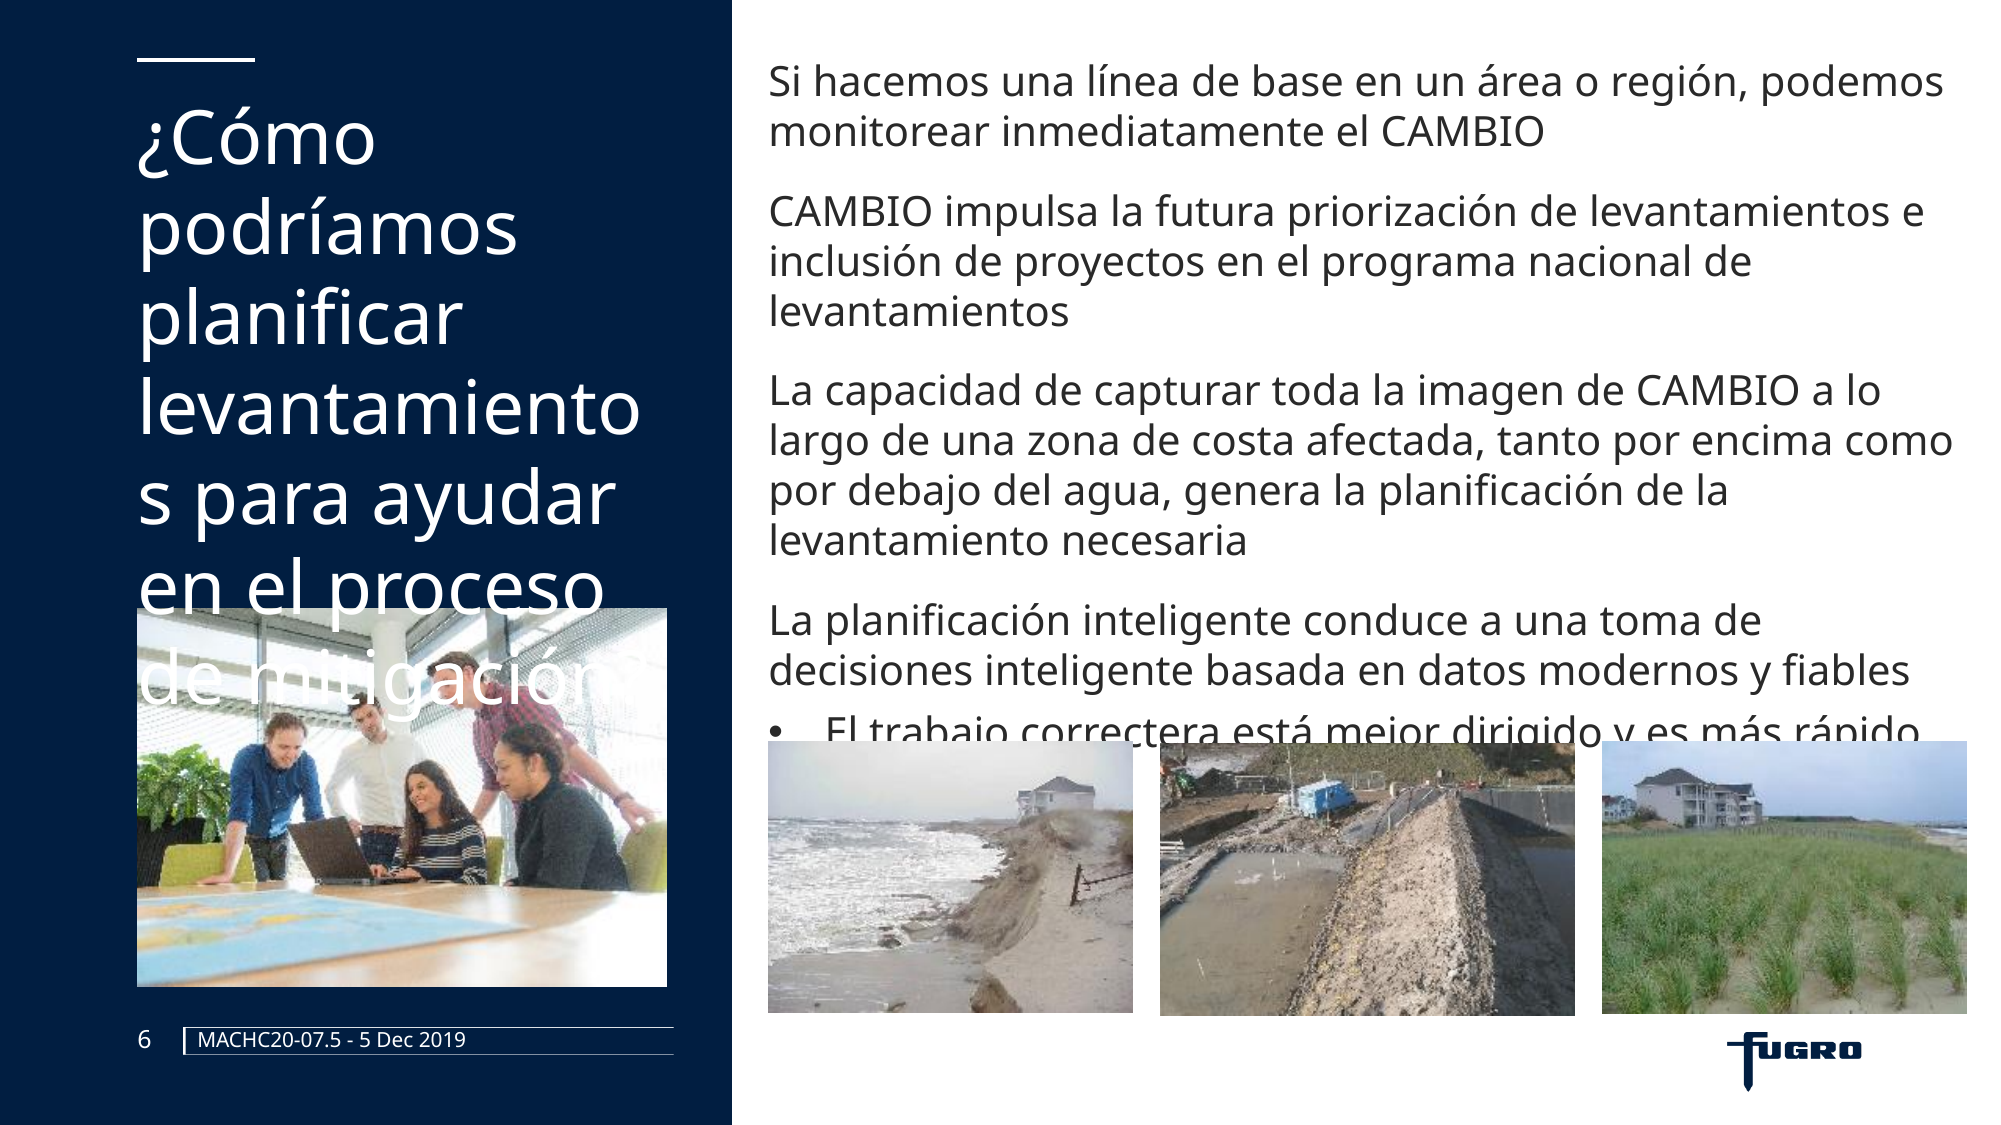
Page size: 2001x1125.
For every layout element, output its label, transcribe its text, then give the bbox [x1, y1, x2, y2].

picture [768, 741, 1133, 1014]
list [137, 608, 667, 987]
list Si hacemos una línea de base en un área o región, podemos monitorear inmediatamente el CAMBIO CAMBIO impulsa la futura priorización de levantamientos e inclusión de proyectos en el programa nacional de levantamientos La capacidad de capturar toda la imagen de CAMBIO a lo largo de una zona de costa afectada, tanto por encima como por debajo del agua, genera la planificación de la levantamiento necesaria La planificación inteligente conduce a una toma de decisiones inteligente basada en datos modernos y fiables El trabajo correctera está mejor dirigido y es más rápido de aprobar [768, 54, 1967, 948]
picture [1726, 1032, 1862, 1092]
footer MACHC20-07.5 - 5 Dec 2019 [187, 1027, 676, 1055]
picture [1602, 741, 1967, 1014]
slide_number 6 [137, 1025, 187, 1057]
picture [1159, 743, 1575, 1016]
title ¿Cómo podríamos planificar levantamientos para ayudar en el proceso de mitigación? [137, 89, 667, 522]
